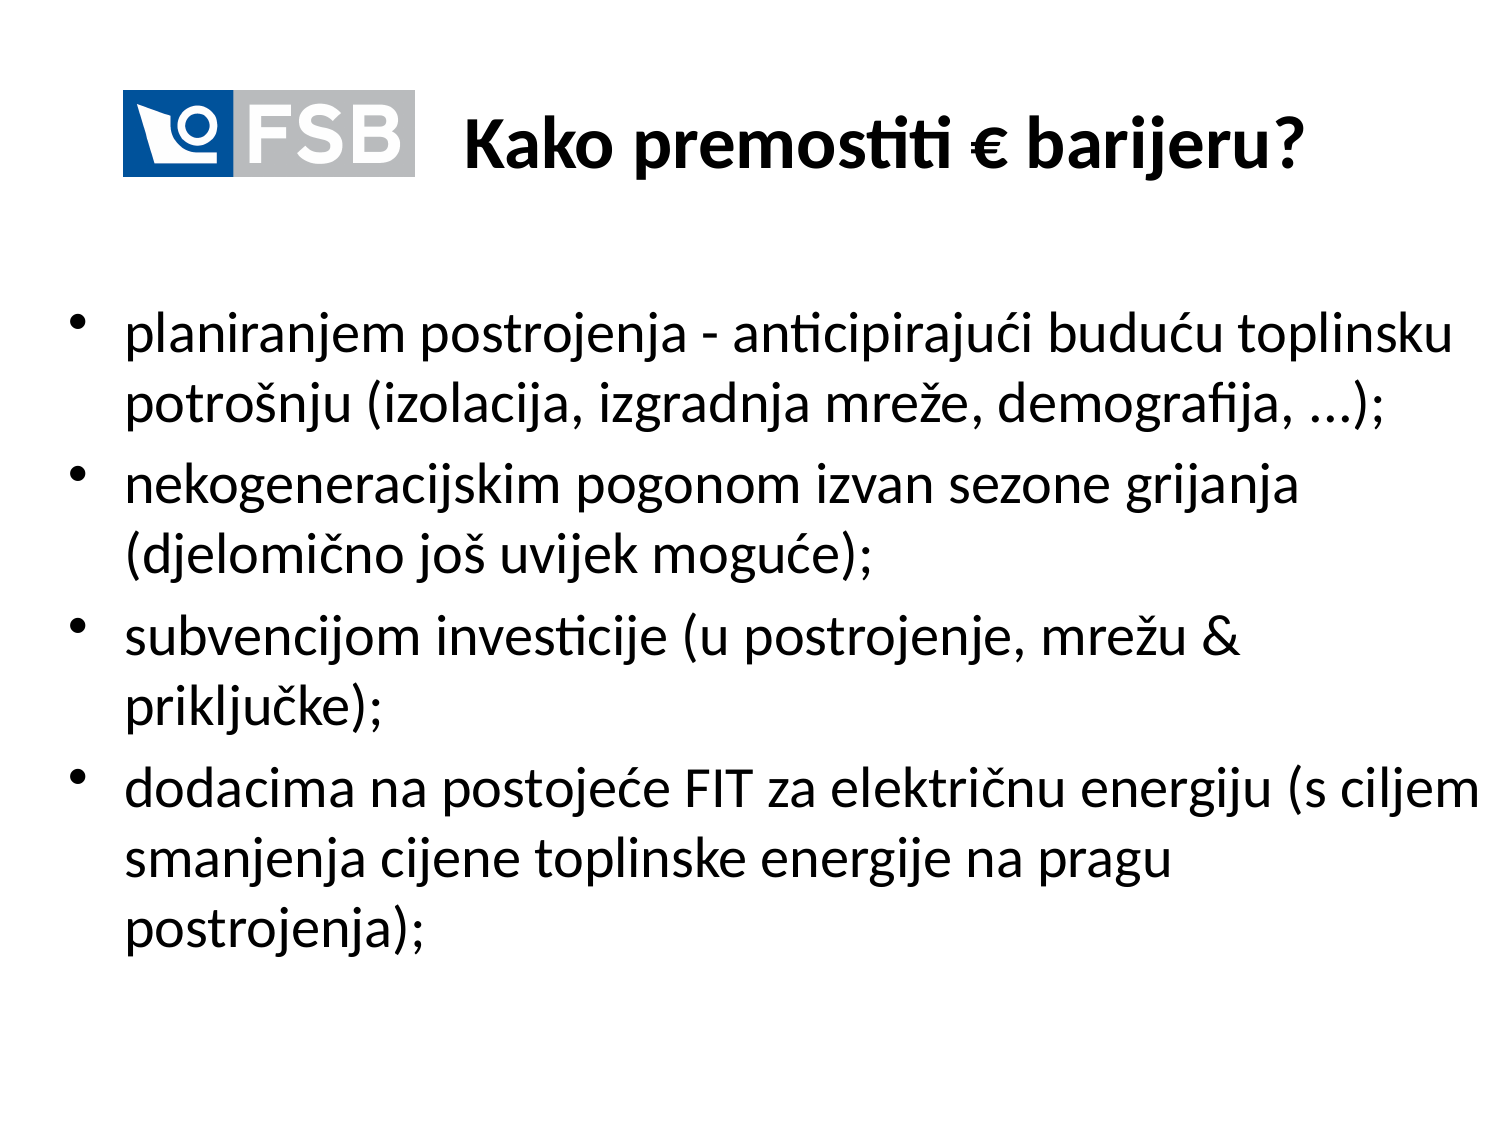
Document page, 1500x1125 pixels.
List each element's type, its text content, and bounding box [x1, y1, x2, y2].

list planiranjem postrojenja - anticipirajući buduću toplinsku potrošnju (izolacija, izgradnja mreže, demografija, ...); nekogeneracijskim pogonom izvan sezone grijanja (djelomično još uvijek moguće); subvencijom investicije (u postrojenje, mrežu & priključke); dodacima na postojeće FIT za električnu energiju (s ciljem smanjenja cijene toplinske energije na pragu postrojenja); [52, 286, 1500, 1024]
title Kako premostiti € barijeru? [74, 44, 1426, 233]
